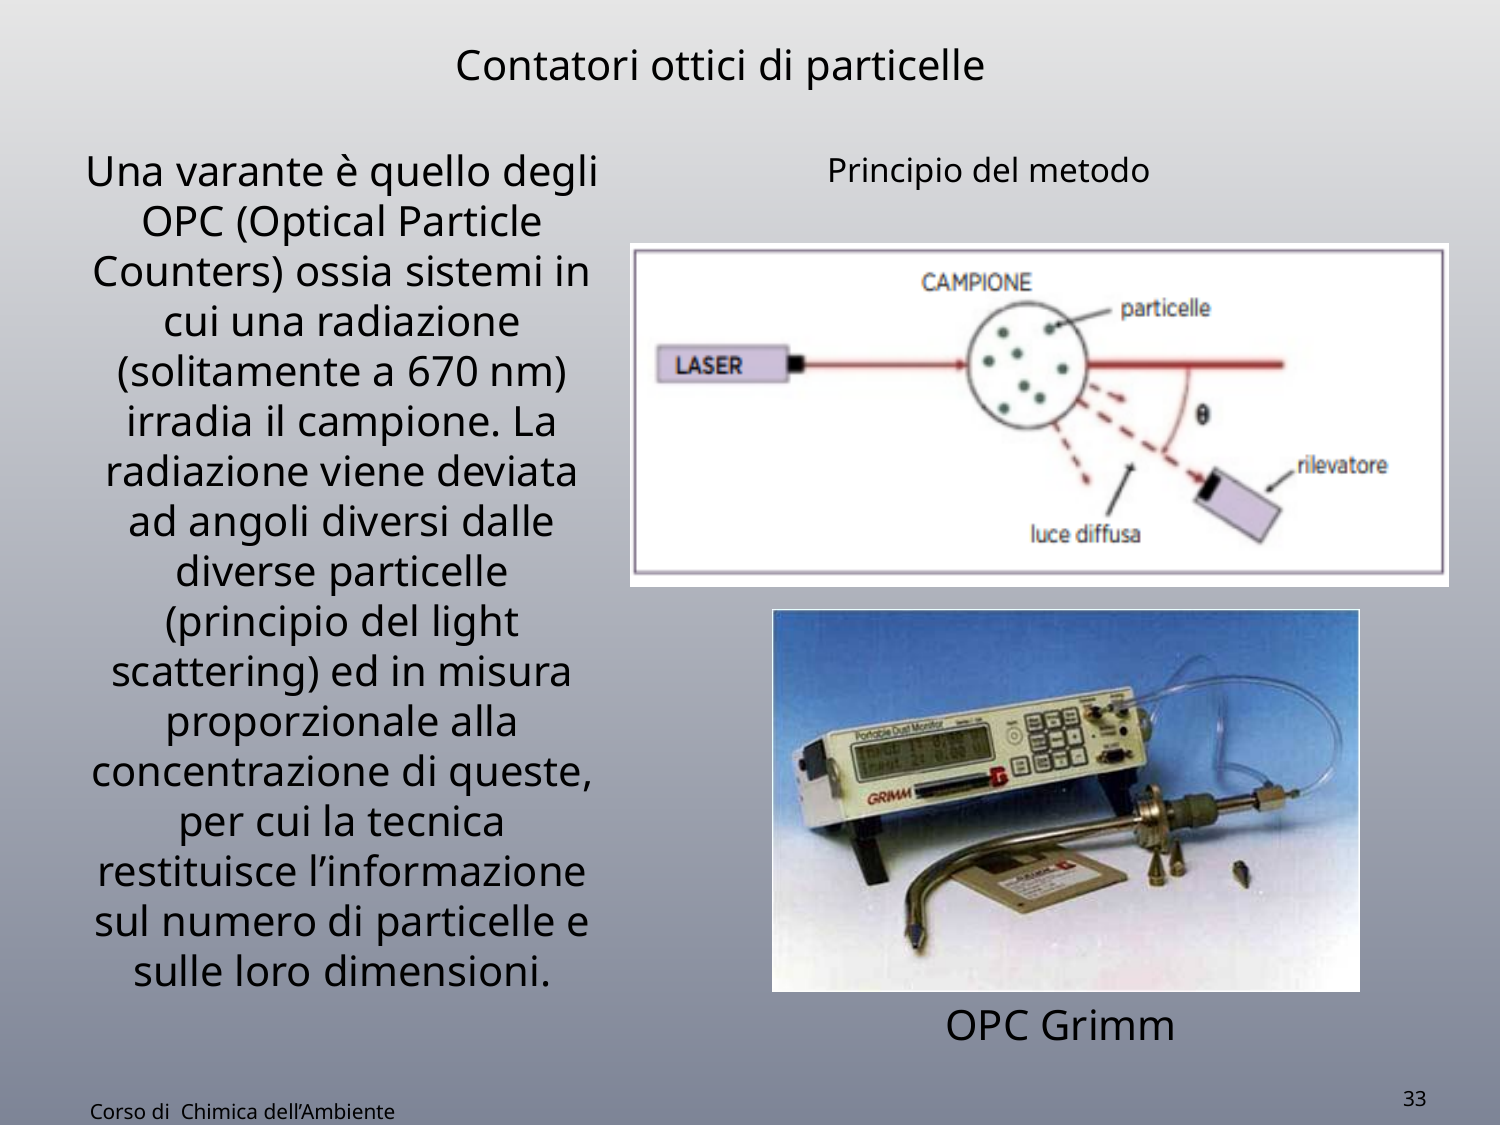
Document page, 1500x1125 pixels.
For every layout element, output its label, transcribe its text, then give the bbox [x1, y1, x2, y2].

text_box Corso di Chimica dell’Ambiente [74, 1091, 538, 1125]
text_box OPC Grimm [930, 1000, 1317, 1057]
picture [772, 609, 1360, 992]
text_box Contatori ottici di particelle [135, 31, 1317, 96]
picture [629, 243, 1449, 587]
text_box Principio del metodo [812, 141, 1267, 197]
text_box Una varante è quello degli OPC (Optical Particle Counters) ossia sistemi in cui una radiazione (solitamente a 670 nm) irradia il campione. La radiazione viene deviata ad angoli diversi dalle diverse particelle (principio del light scattering) ed in misura proporzionale alla concentrazione di queste, per cui la tecnica restituisce l’informazione sul numero di particelle e sulle loro dimensioni. [64, 137, 620, 1003]
text_box 33 [1374, 1078, 1442, 1125]
